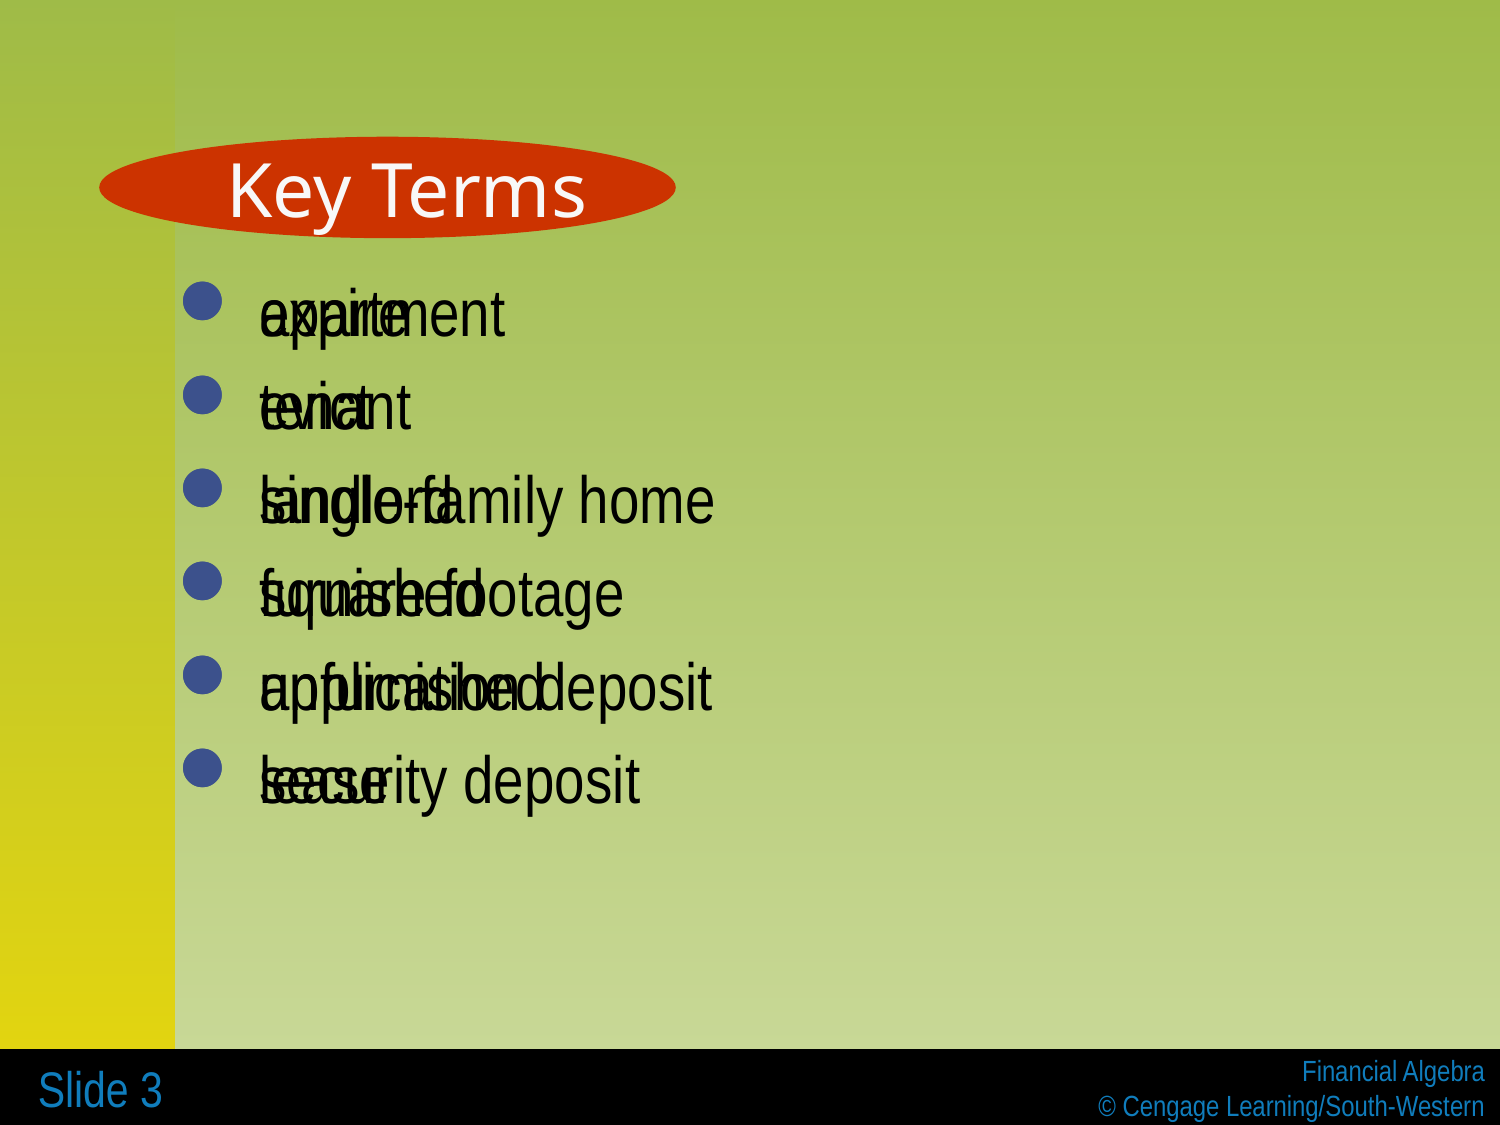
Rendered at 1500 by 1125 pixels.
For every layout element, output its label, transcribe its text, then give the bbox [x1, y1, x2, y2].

slide_number Slide 3 [0, 1050, 330, 1125]
list expire evict single-family home square footage application deposit security deposit [162, 262, 1438, 1013]
text_box Key Terms [99, 137, 676, 238]
